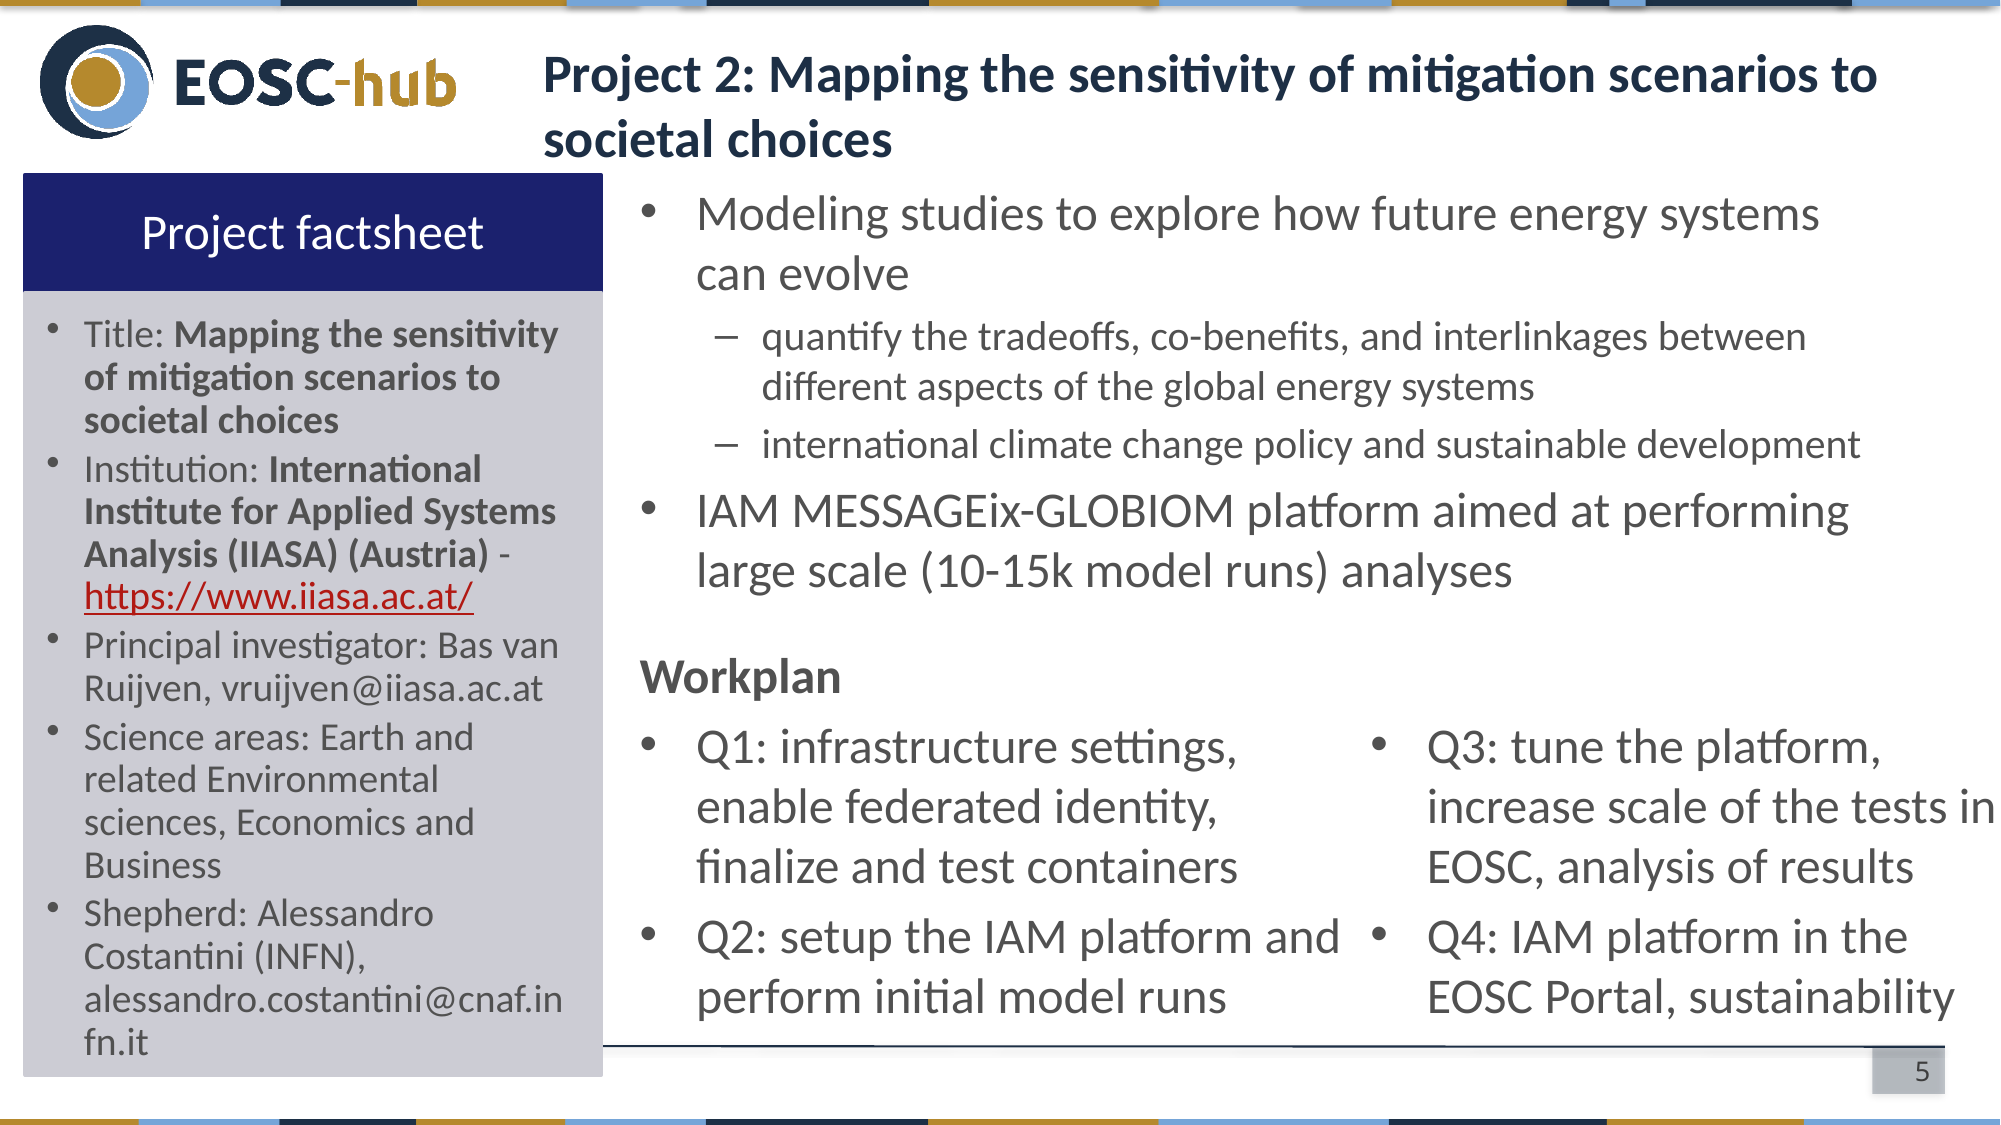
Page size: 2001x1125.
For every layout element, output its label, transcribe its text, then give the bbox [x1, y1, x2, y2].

slide_number 5 [1433, 1047, 1945, 1094]
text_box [24, 174, 602, 292]
text_box Workplan Q1: infrastructure settings, enable federated identity, finalize and test containers Q2: setup the IAM platform and perform initial model runs [624, 635, 1355, 1047]
picture [17, 19, 479, 144]
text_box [25, 292, 602, 1076]
text_box Modeling studies to explore how future energy systems can evolve quantify the tradeoffs, co-benefits, and interlinkages between different aspects of the global energy systems international climate change policy and sustainable development IAM MESSAGEix-GLOBIOM platform aimed at performing large scale (10-15k model runs) analyses [624, 173, 1914, 625]
title Project 2: Mapping the sensitivity of mitigation scenarios to societal choices [528, 30, 1963, 120]
picture [0, 1119, 2000, 1125]
text_box Q3: tune the platform, increase scale of the tests in EOSC, analysis of results Q4: IAM platform in the EOSC Portal, sustainability [1355, 635, 2000, 1047]
